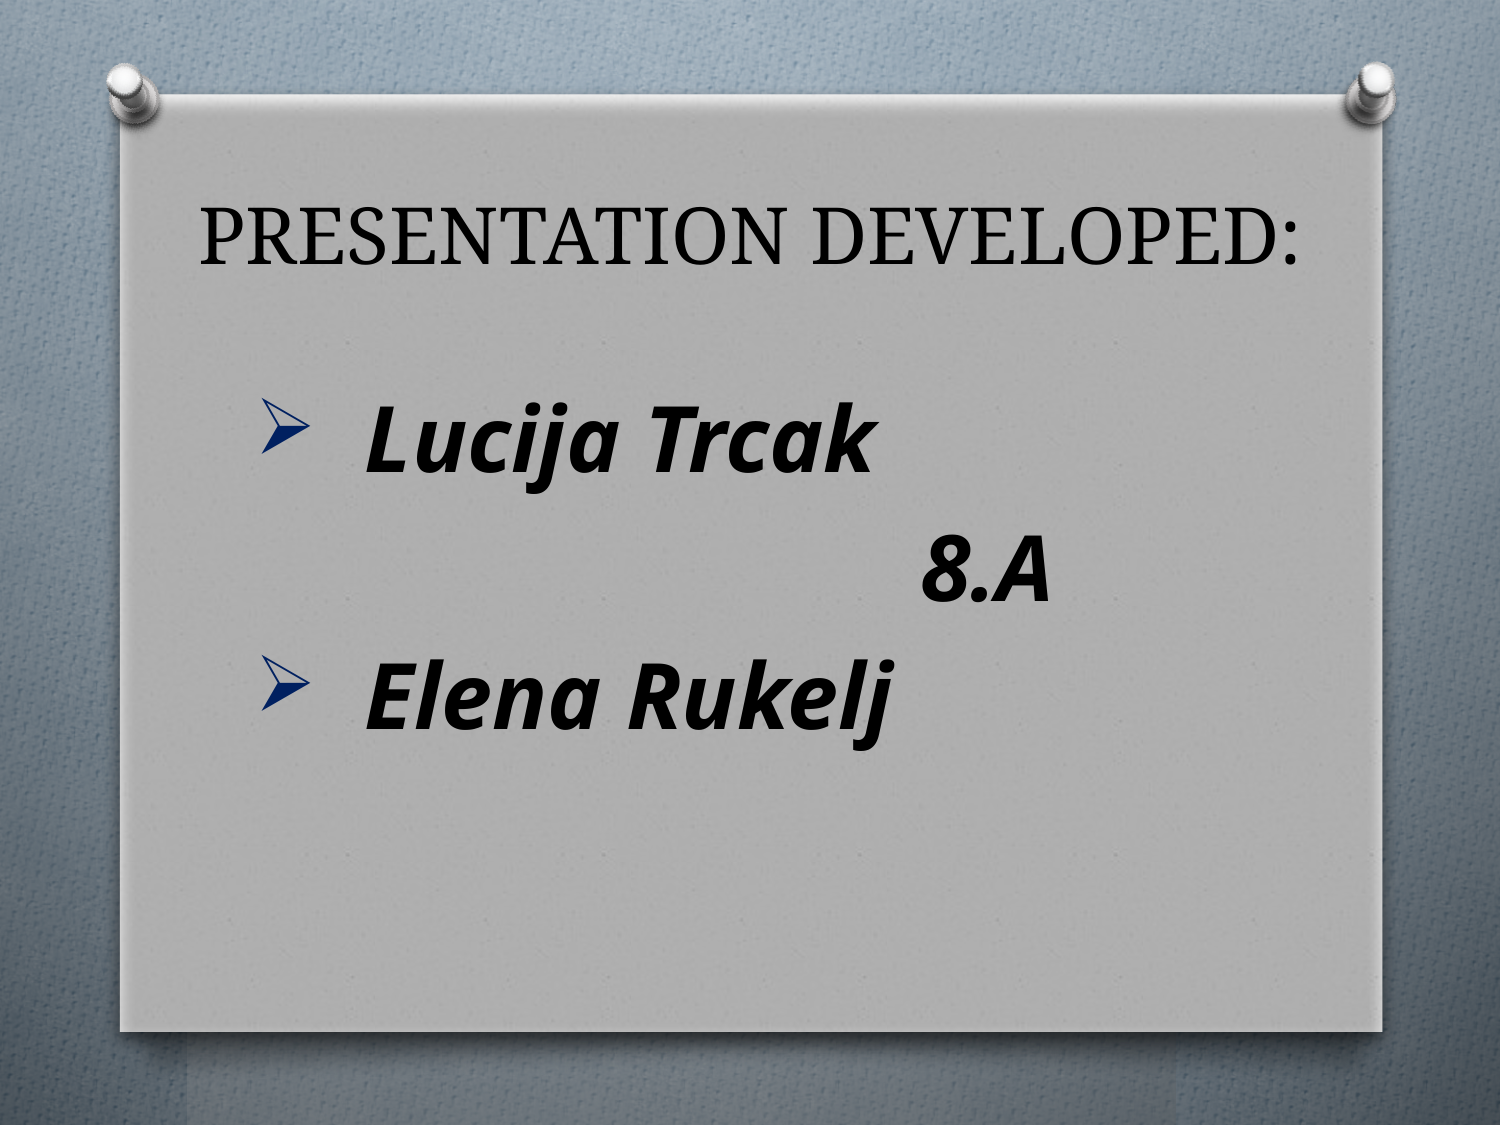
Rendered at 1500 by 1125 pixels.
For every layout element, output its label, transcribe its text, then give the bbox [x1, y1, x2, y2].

title PRESENTATION DEVELOPED: [179, 134, 1323, 332]
picture [1317, 35, 1439, 156]
list Lucija Trcak 8.A Elena Rukelj [240, 373, 1257, 939]
picture [75, 29, 198, 153]
